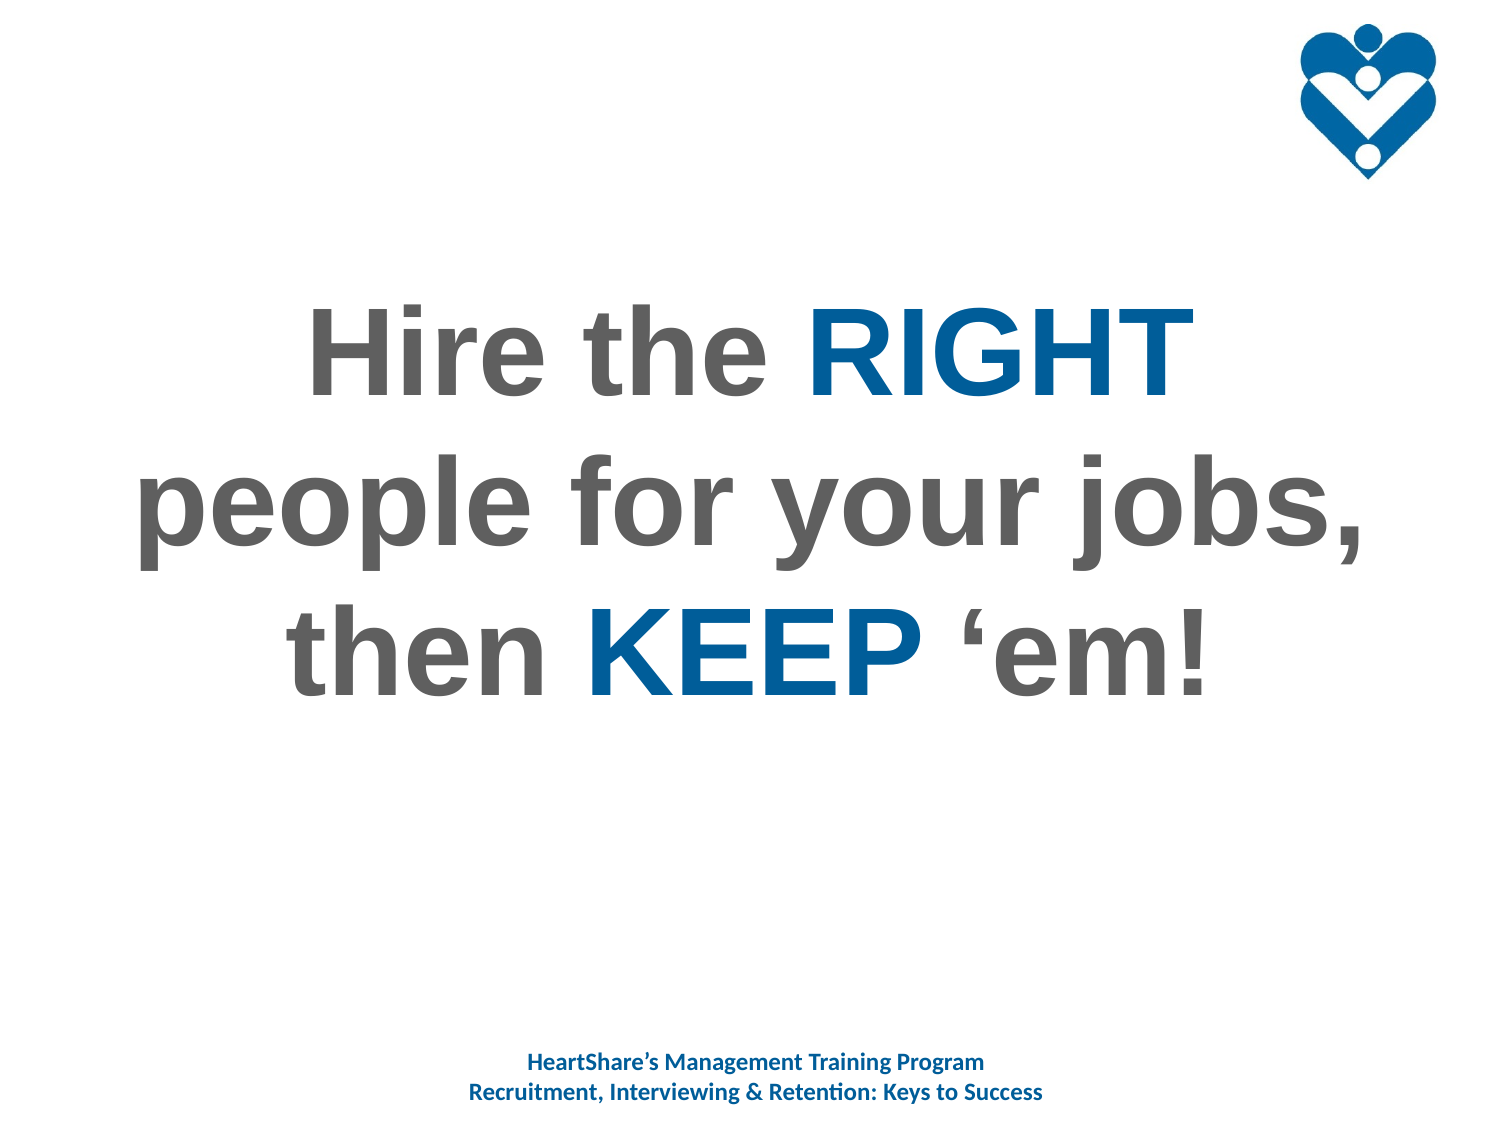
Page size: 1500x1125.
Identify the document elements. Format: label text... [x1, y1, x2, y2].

footer HeartShare’s Management Training Program Recruitment, Interviewing & Retention: Keys to Success [425, 1074, 1088, 1125]
list Hire the RIGHT people for your jobs, then KEEP ‘em! [75, 262, 1425, 1005]
picture [1262, 24, 1463, 184]
